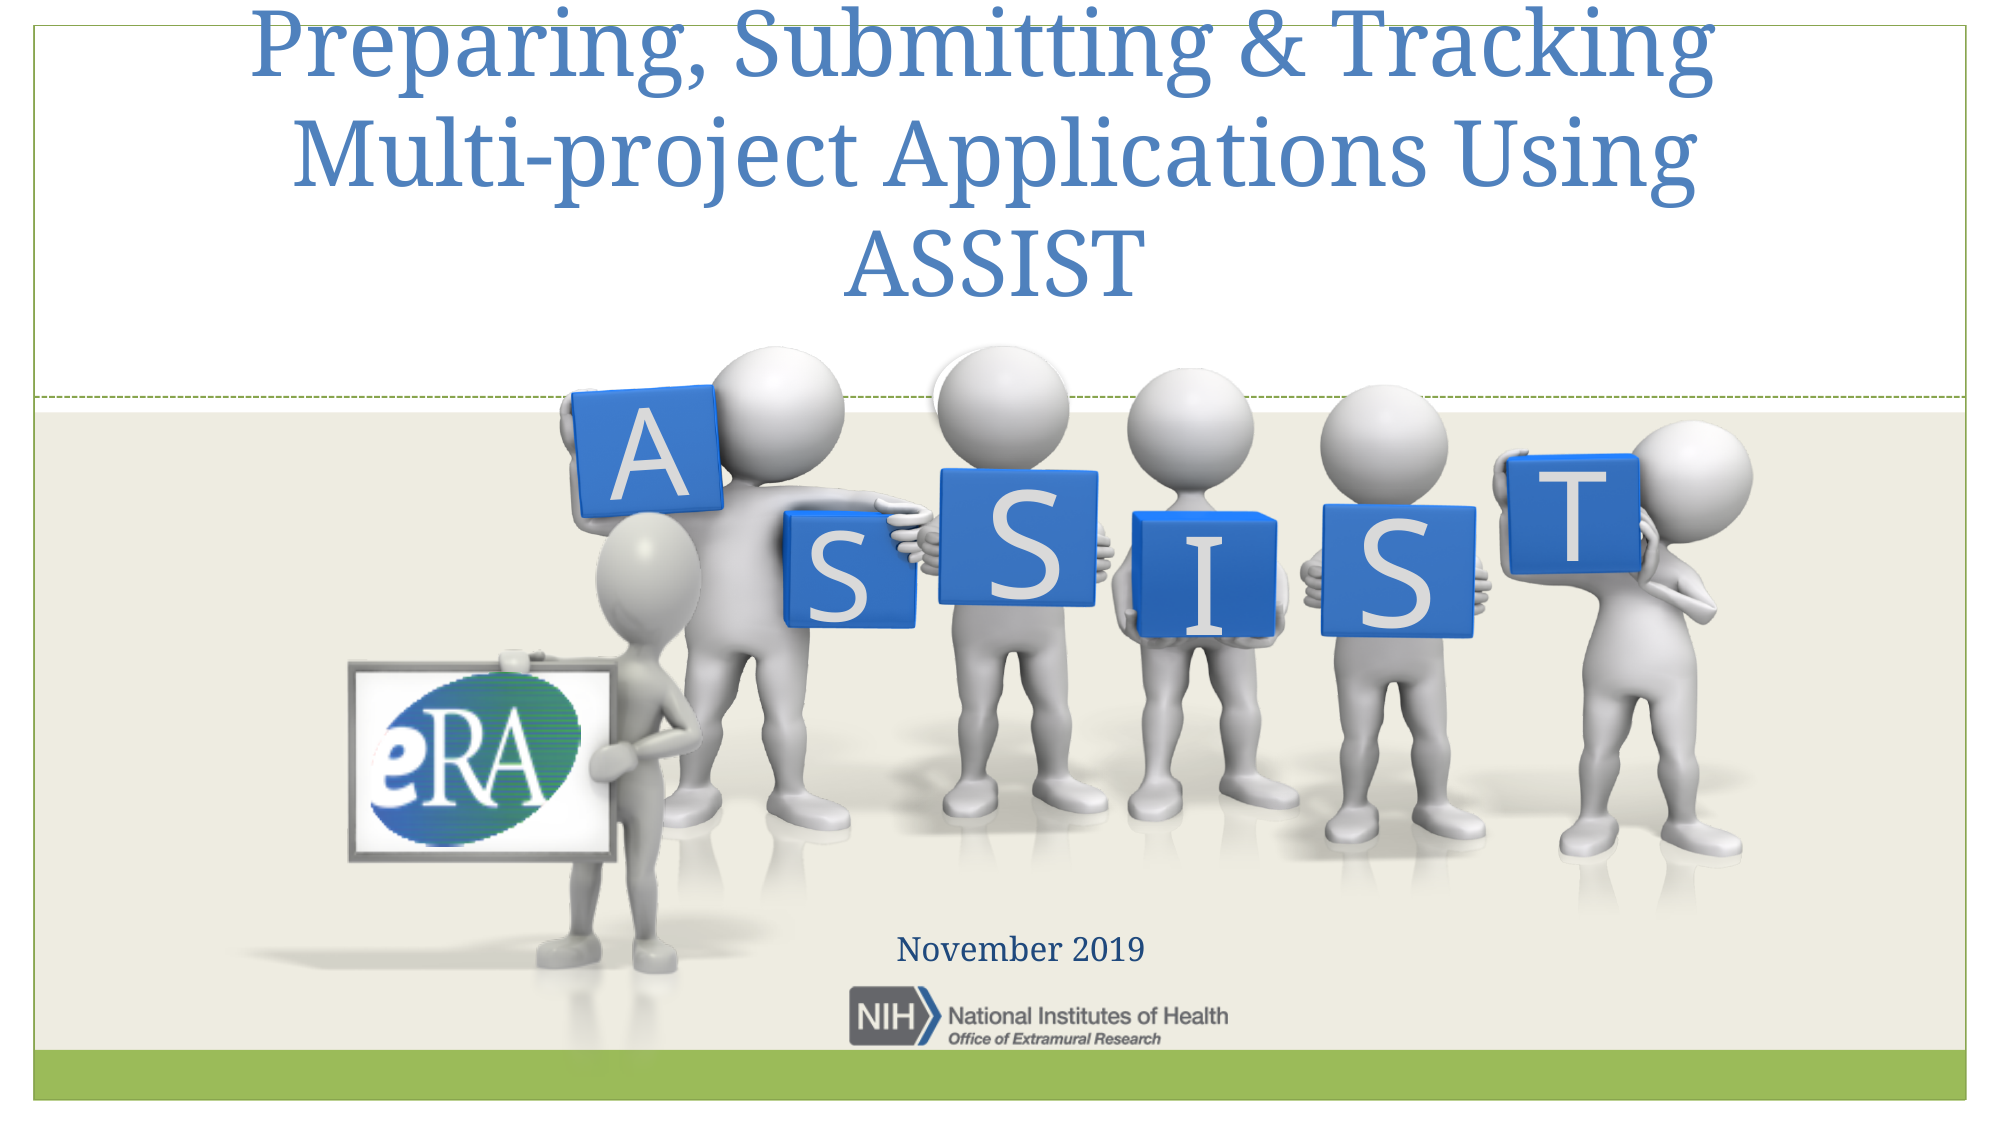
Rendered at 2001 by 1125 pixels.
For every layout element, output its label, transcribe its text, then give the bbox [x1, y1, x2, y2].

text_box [225, 321, 1766, 1077]
title Preparing, Submitting & Tracking Multi-project Applications Using ASSIST [145, 34, 1846, 322]
